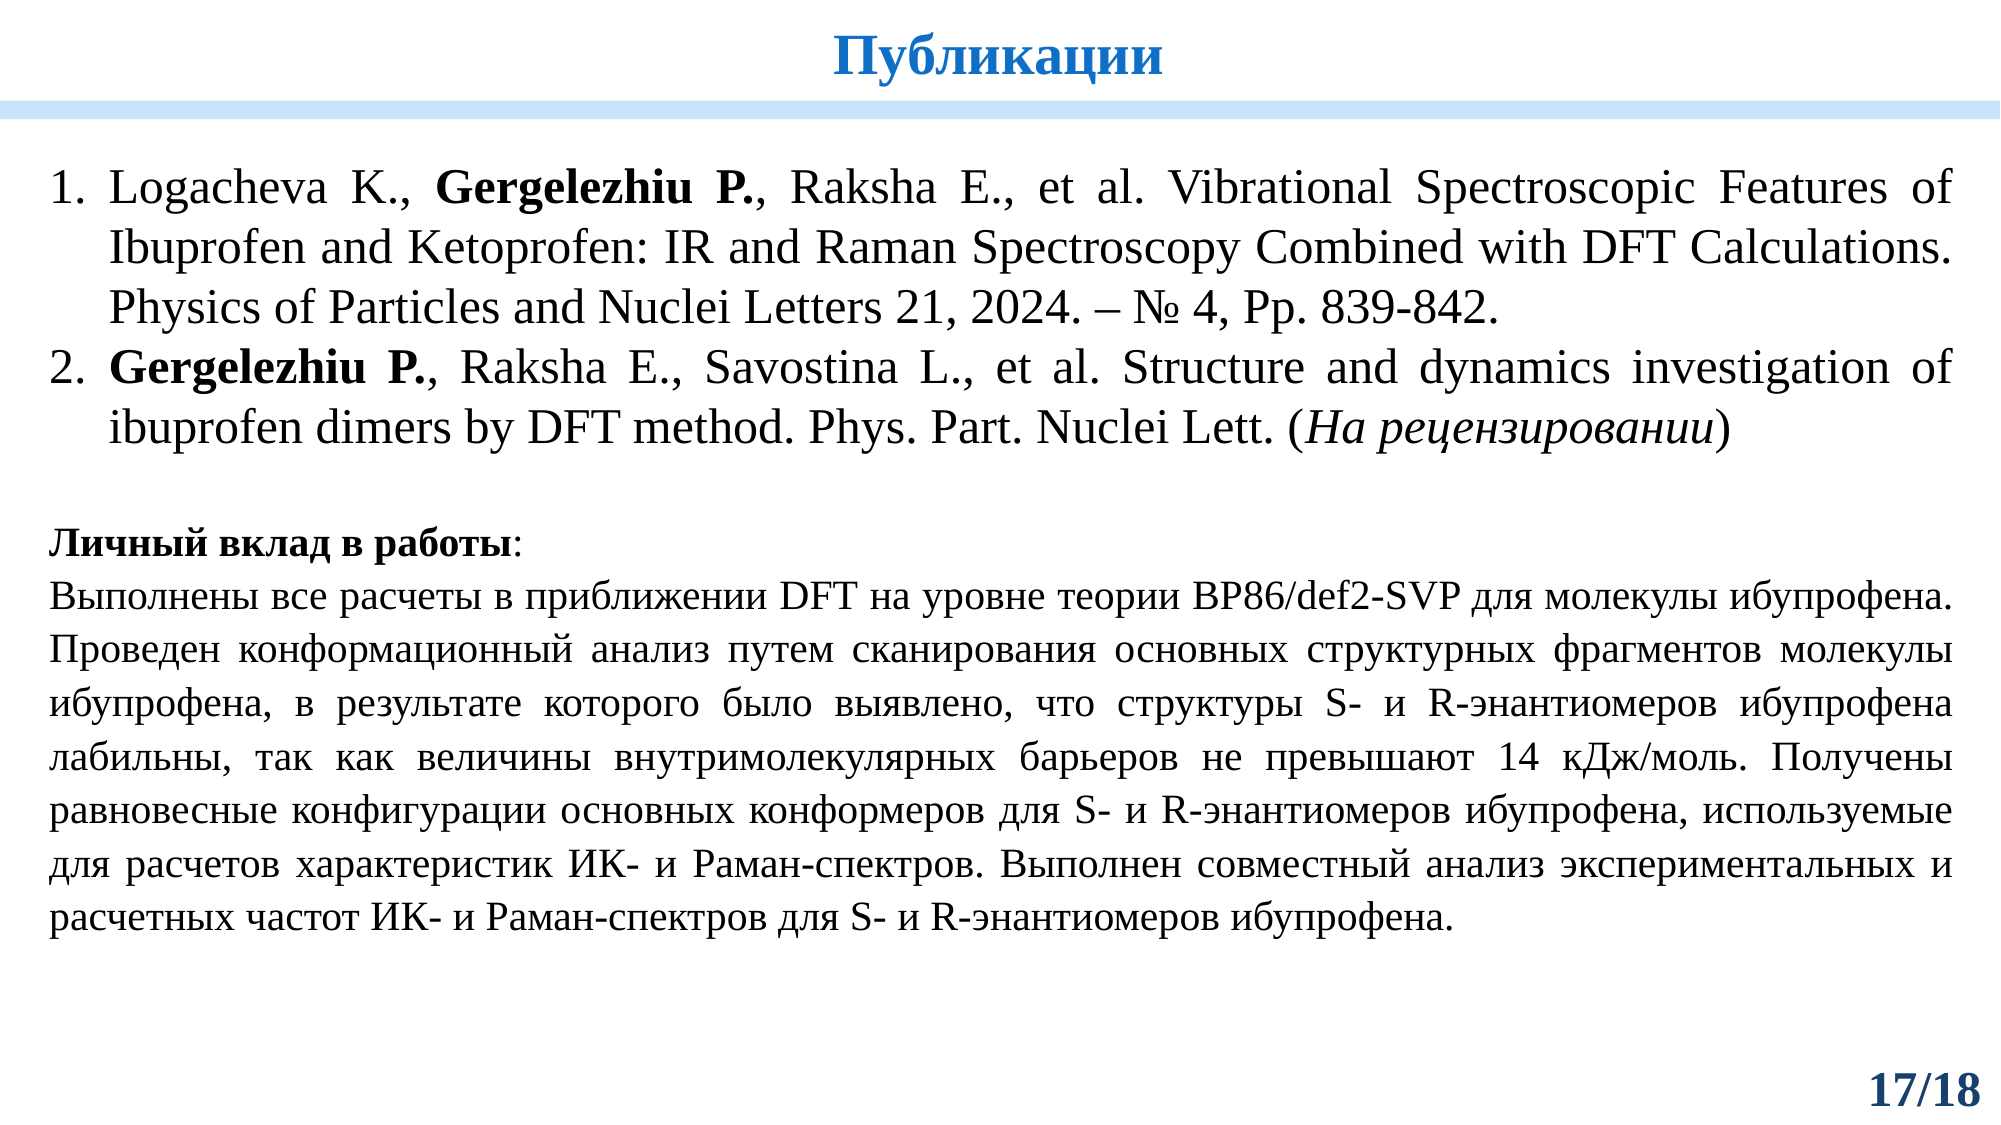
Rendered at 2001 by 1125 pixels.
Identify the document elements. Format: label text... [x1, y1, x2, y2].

text_box 17/18 [1852, 1049, 2000, 1124]
text_box Публикации [0, 22, 1998, 99]
text_box [0, 99, 2000, 121]
text_box 1. Logacheva K., Gergelezhiu P., Raksha E., et al. Vibrational Spectroscopic Features of Ibuprofen and Ketoprofen: IR and Raman Spectroscopy Combined with DFT Calculations. Physics of Particles and Nuclei Letters 21, 2024. – № 4, Pp. 839-842. 2. Gergelezhiu P., Raksha E., Savostina L., et al. Structure and dynamics investigation of ibuprofen dimers by DFT method. Phys. Part. Nuclei Lett. (На рецензировании) [34, 146, 1969, 462]
text_box Личный вклад в работы: Выполнены все расчеты в приближении DFT на уровне теории BP86/def2-SVP для молекулы ибупрофена. Проведен конформационный анализ путем сканирования основных структурных фрагментов молекулы ибупрофена, в результате которого было выявлено, что структуры S- и R-энантиомеров ибупрофена лабильны, так как величины внутримолекулярных барьеров не превышают 14 кДж/моль. Получены равновесные конфигурации основных конформеров для S- и R-энантиомеров ибупрофена, используемые для расчетов характеристик ИК- и Раман-спектров. Выполнен совместный анализ экспериментальных и расчетных частот ИК- и Раман-спектров для S- и R-энантиомеров ибупрофена. [34, 503, 1969, 947]
